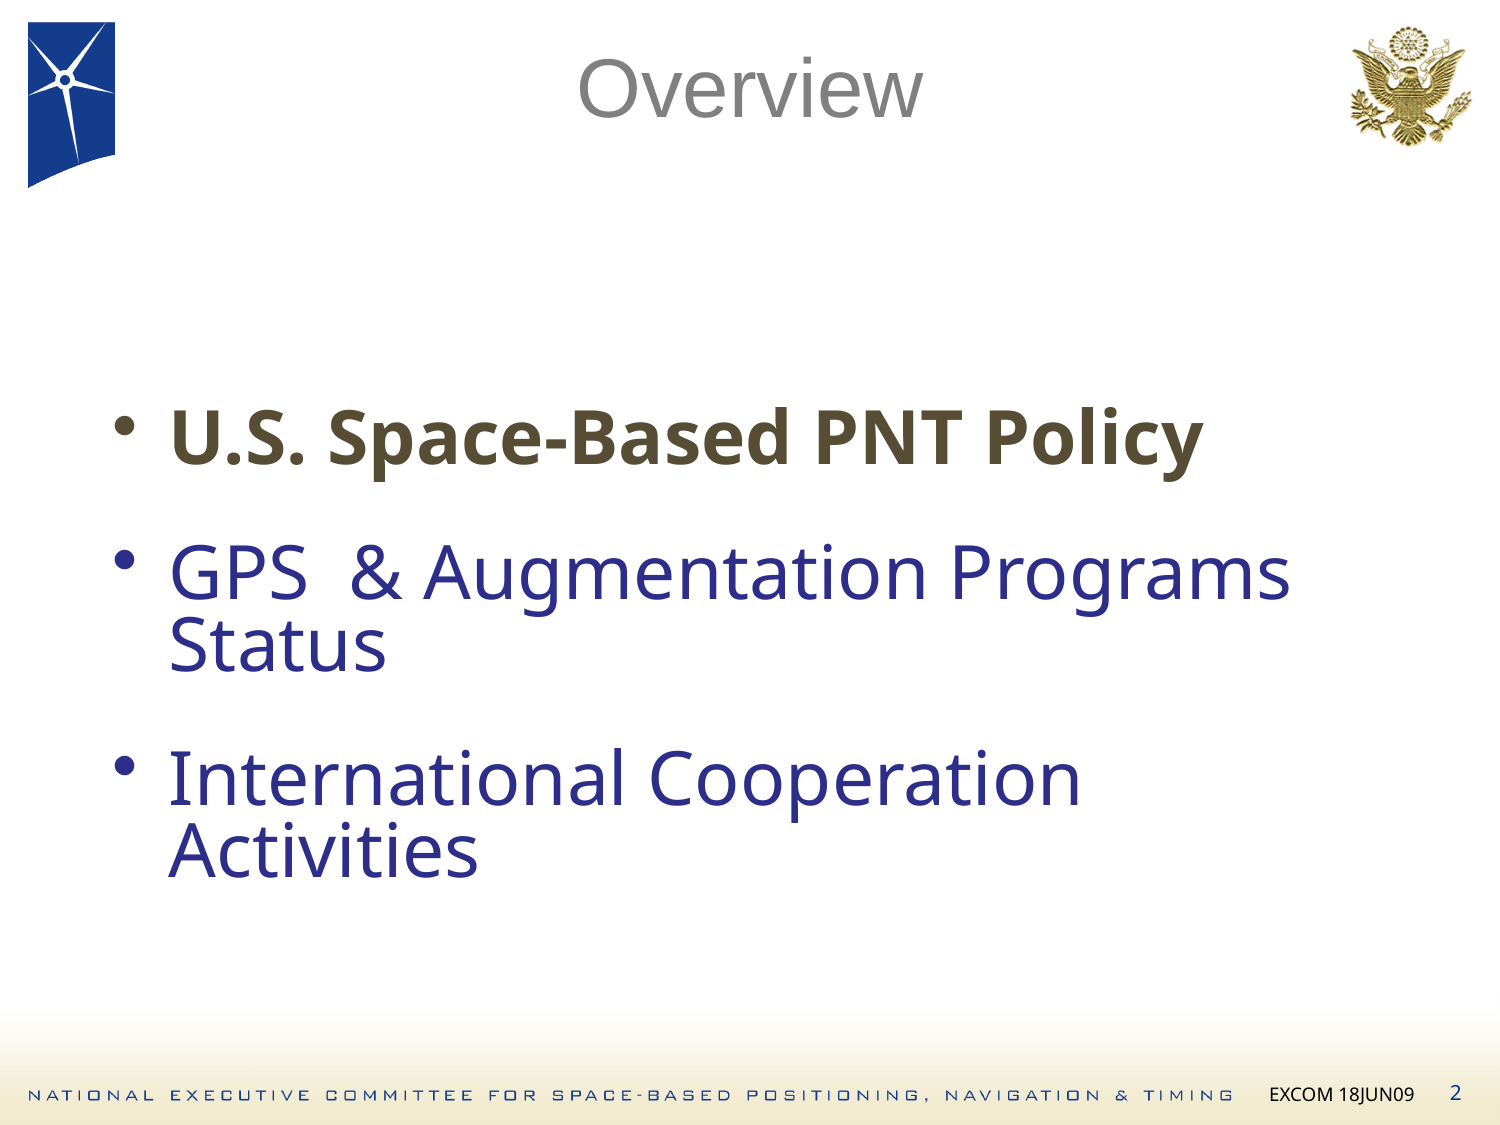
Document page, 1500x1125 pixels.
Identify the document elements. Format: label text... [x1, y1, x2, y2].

picture [0, 992, 1500, 1125]
title Overview [74, 25, 1426, 164]
picture [19, 15, 125, 195]
picture [1346, 21, 1480, 154]
list U.S. Space-Based PNT Policy GPS & Augmentation Programs Status International Cooperation Activities [112, 249, 1388, 1038]
slide_number 2 [1387, 1079, 1462, 1103]
